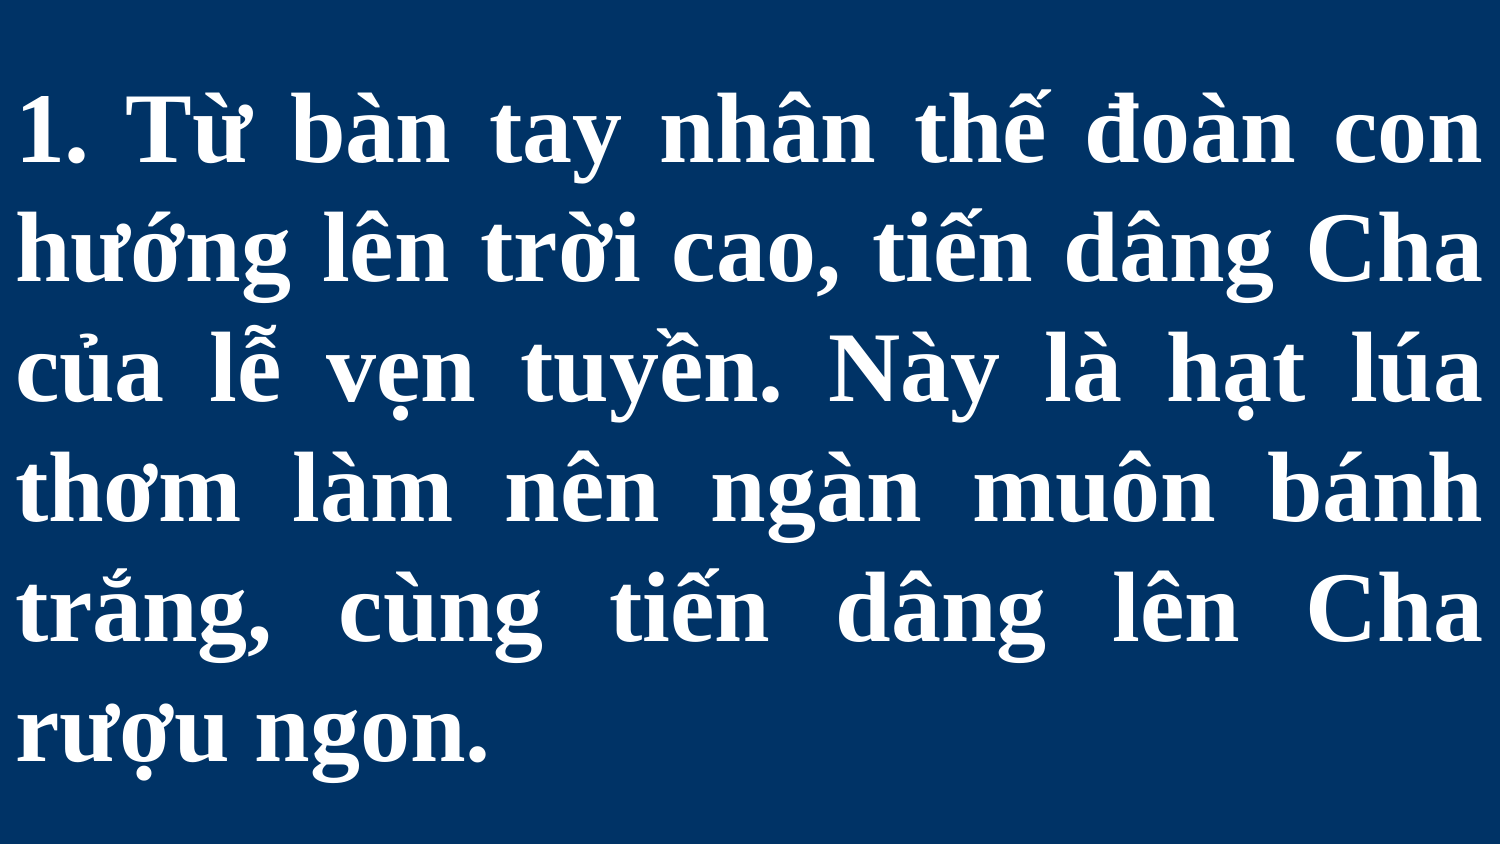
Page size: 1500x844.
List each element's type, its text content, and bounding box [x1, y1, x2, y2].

title 1. Từ bàn tay nhân thế đoàn con hướng lên trời cao, tiến dâng Cha của lễ vẹn tuyền. Này là hạt lúa thơm làm nên ngàn muôn bánh trắng, cùng tiến dâng lên Cha rượu ngon. [0, 0, 1500, 844]
